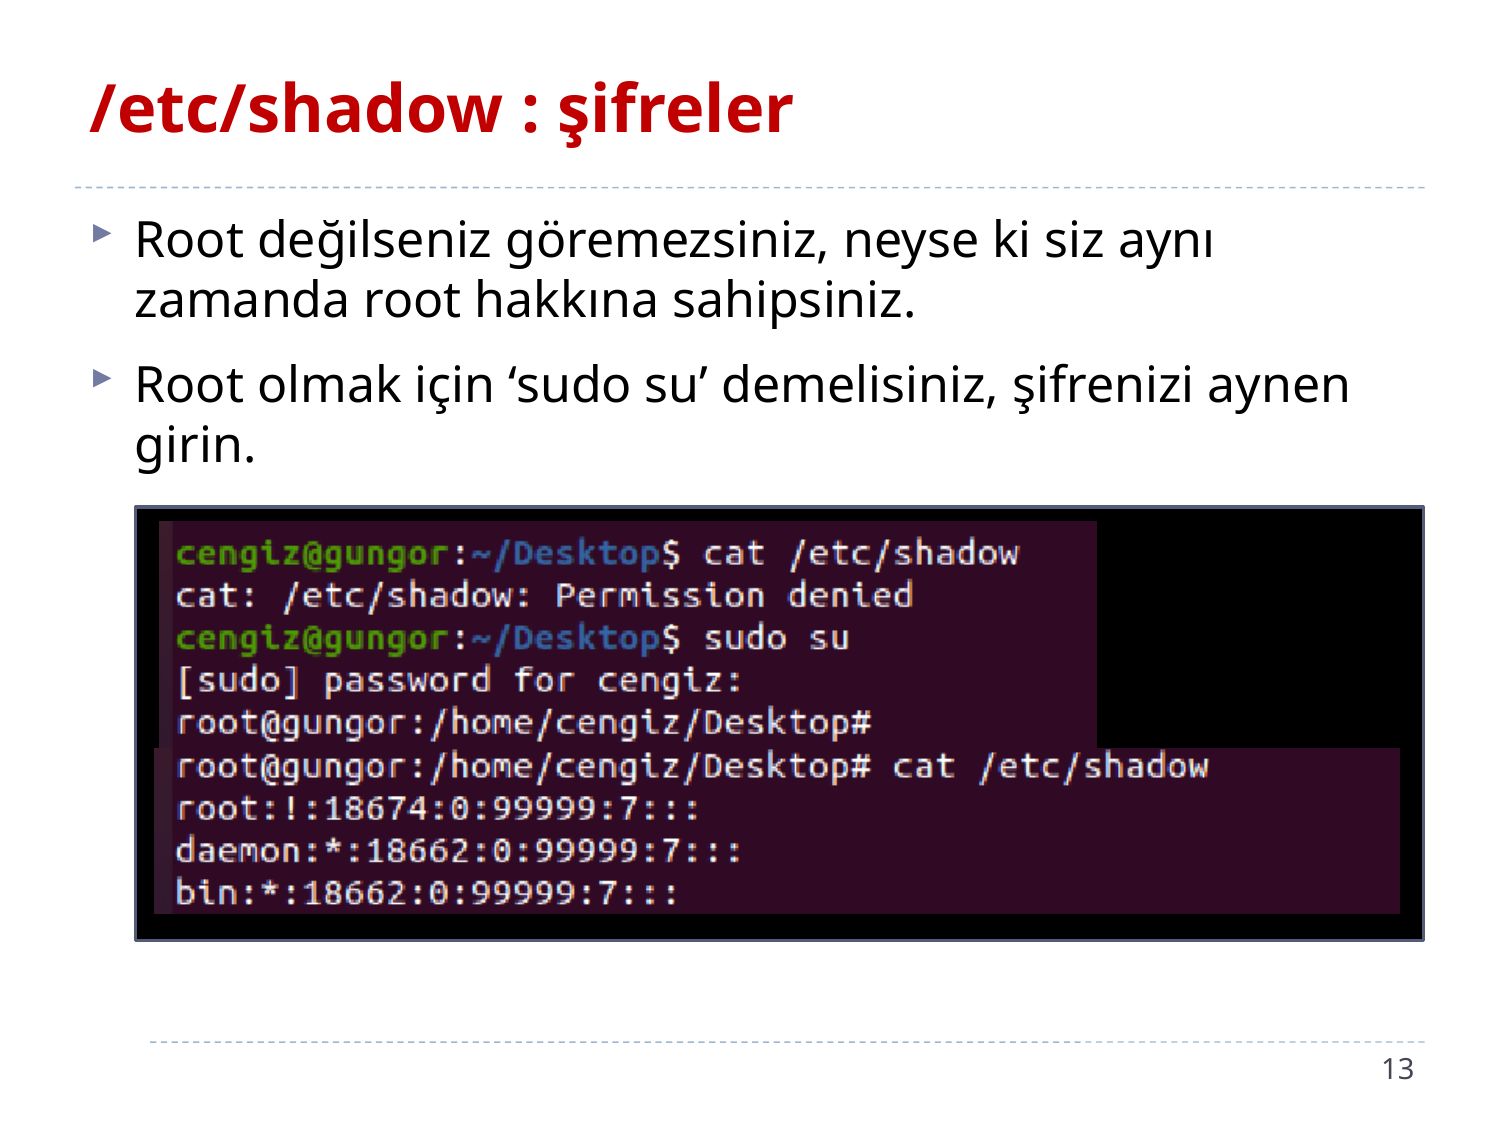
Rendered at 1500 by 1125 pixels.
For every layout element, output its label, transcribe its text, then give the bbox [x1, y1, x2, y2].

list Root değilseniz göremezsiniz, neyse ki siz aynı zamanda root hakkına sahipsiniz. Root olmak için ‘sudo su’ demelisiniz, şifrenizi aynen girin. [75, 200, 1425, 1010]
picture [154, 521, 1400, 915]
slide_number 13 [1080, 1042, 1430, 1103]
title /etc/shadow : şifreler [75, 24, 1425, 188]
